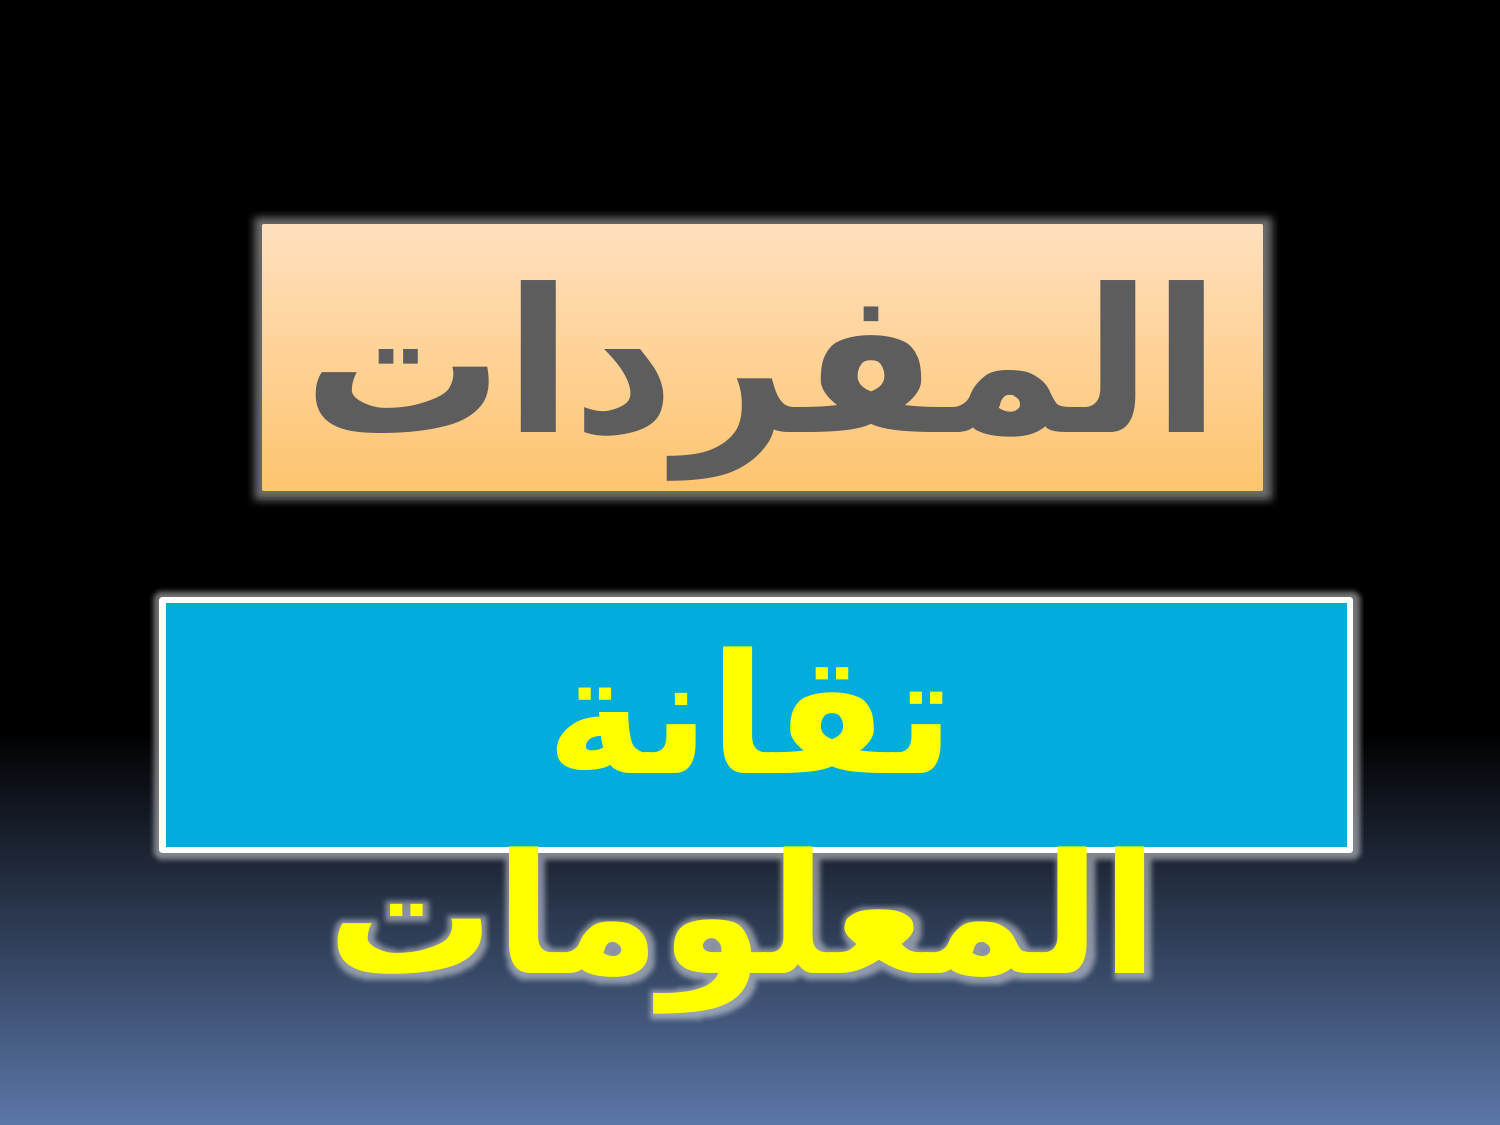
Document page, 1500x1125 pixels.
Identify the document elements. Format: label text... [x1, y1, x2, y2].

text_box تقانة المعلومات [159, 597, 1353, 853]
text_box المفردات [262, 224, 1263, 491]
